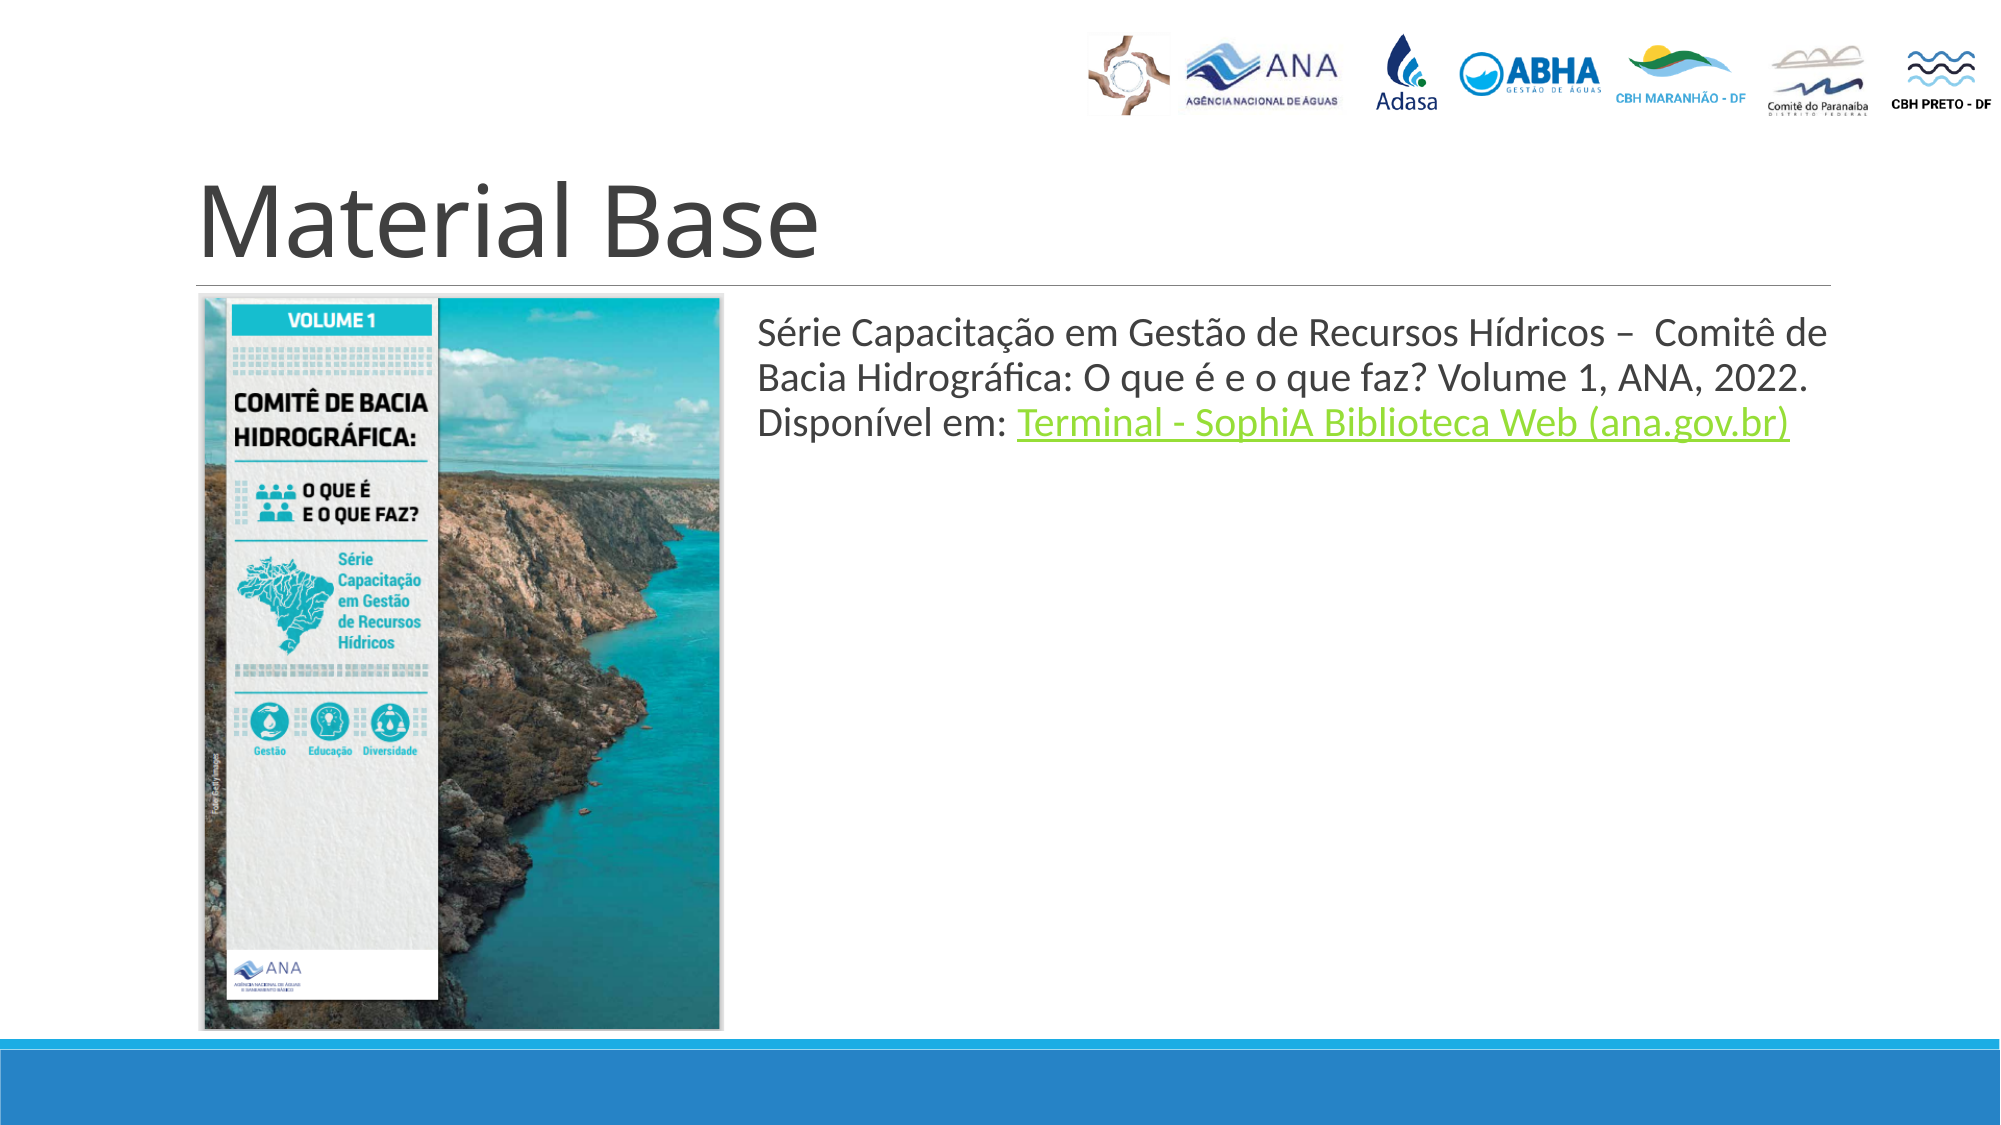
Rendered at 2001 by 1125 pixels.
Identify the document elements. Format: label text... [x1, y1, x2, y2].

picture [197, 292, 725, 1032]
title Material Base [180, 47, 1830, 285]
list Série Capacitação em Gestão de Recursos Hídricos – Comitê de Bacia Hidrográfica: O que é e o que faz? Volume 1, ANA, 2022. Disponível em: Terminal - SophiA Biblioteca Web (ana.gov.br) [742, 302, 1830, 963]
picture [1073, 29, 2000, 130]
